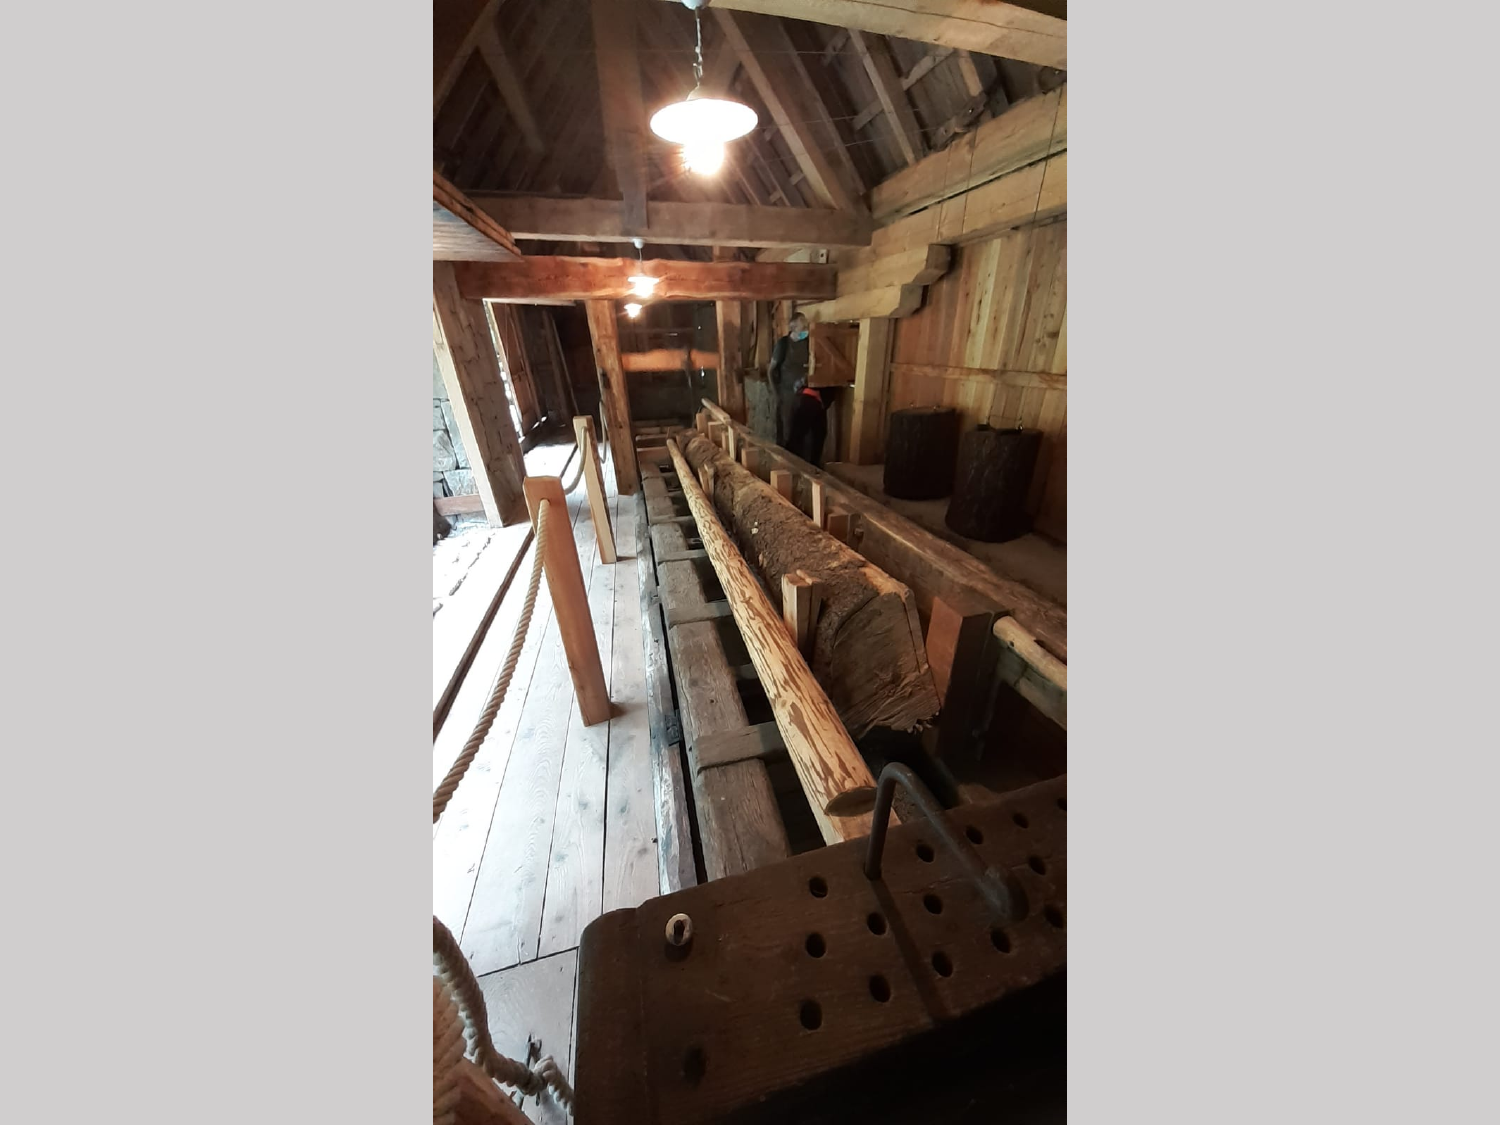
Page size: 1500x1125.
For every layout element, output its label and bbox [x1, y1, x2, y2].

picture [433, 0, 1067, 1125]
